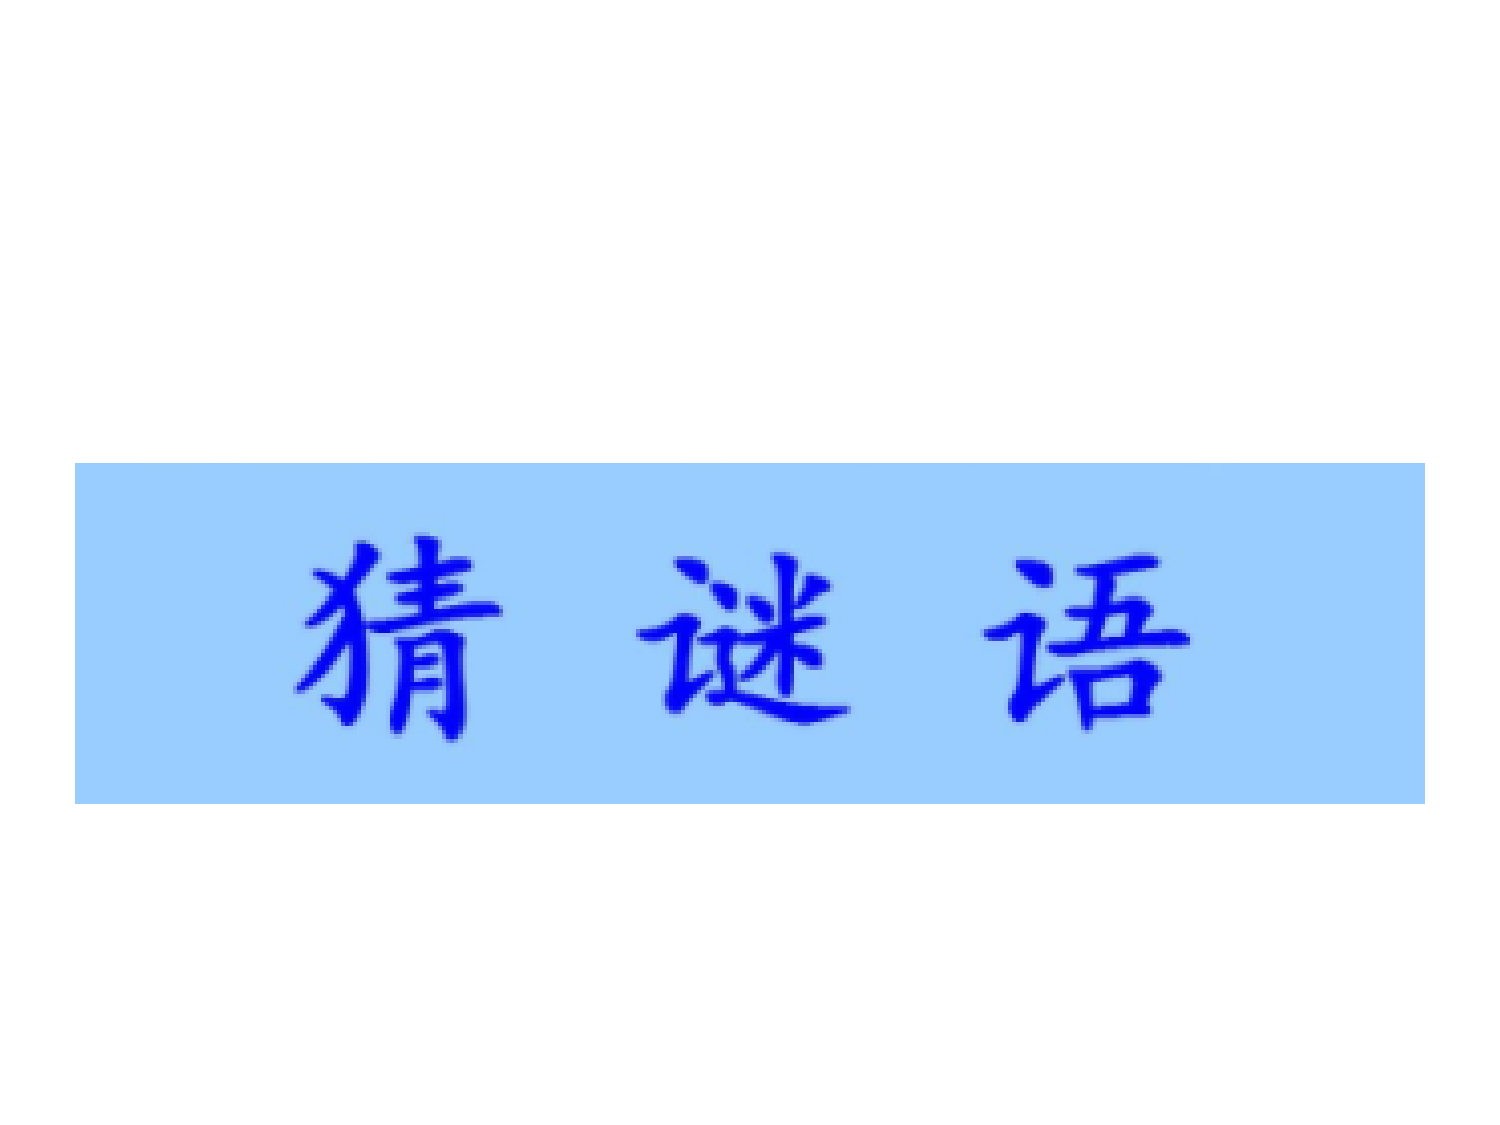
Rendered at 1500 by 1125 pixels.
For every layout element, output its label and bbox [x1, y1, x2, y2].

list [74, 262, 1426, 1006]
